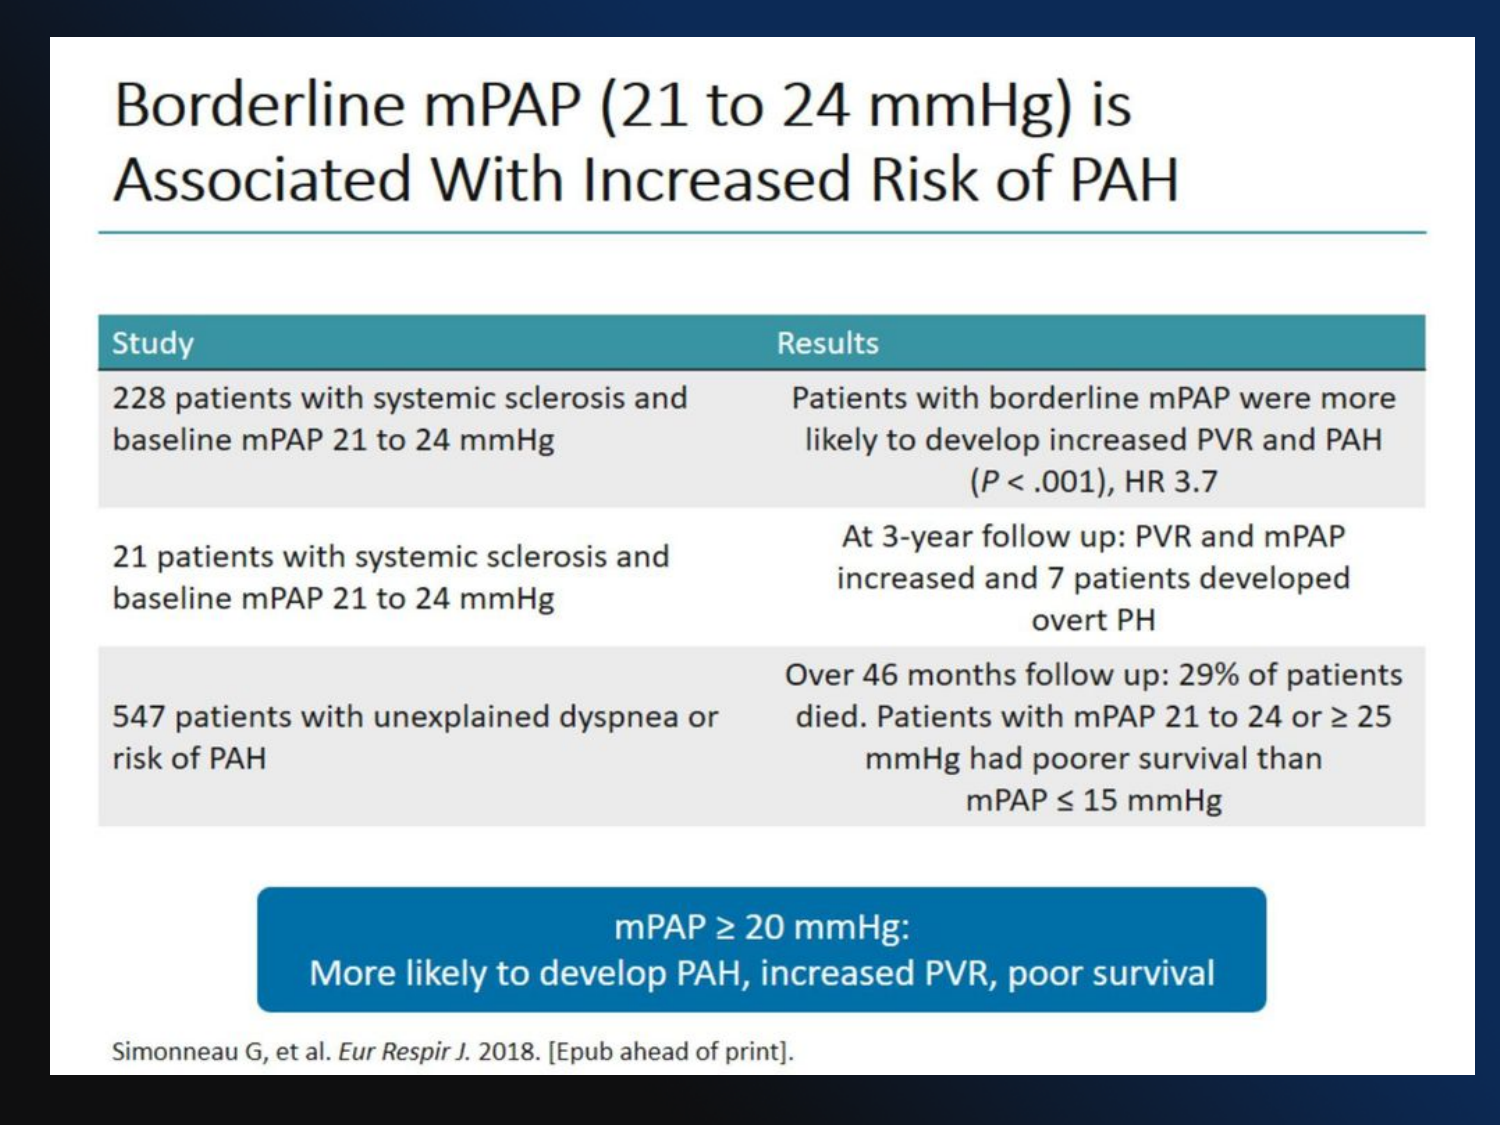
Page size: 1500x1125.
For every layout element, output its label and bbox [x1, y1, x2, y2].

list [49, 37, 1476, 1076]
picture [0, 0, 1500, 1125]
